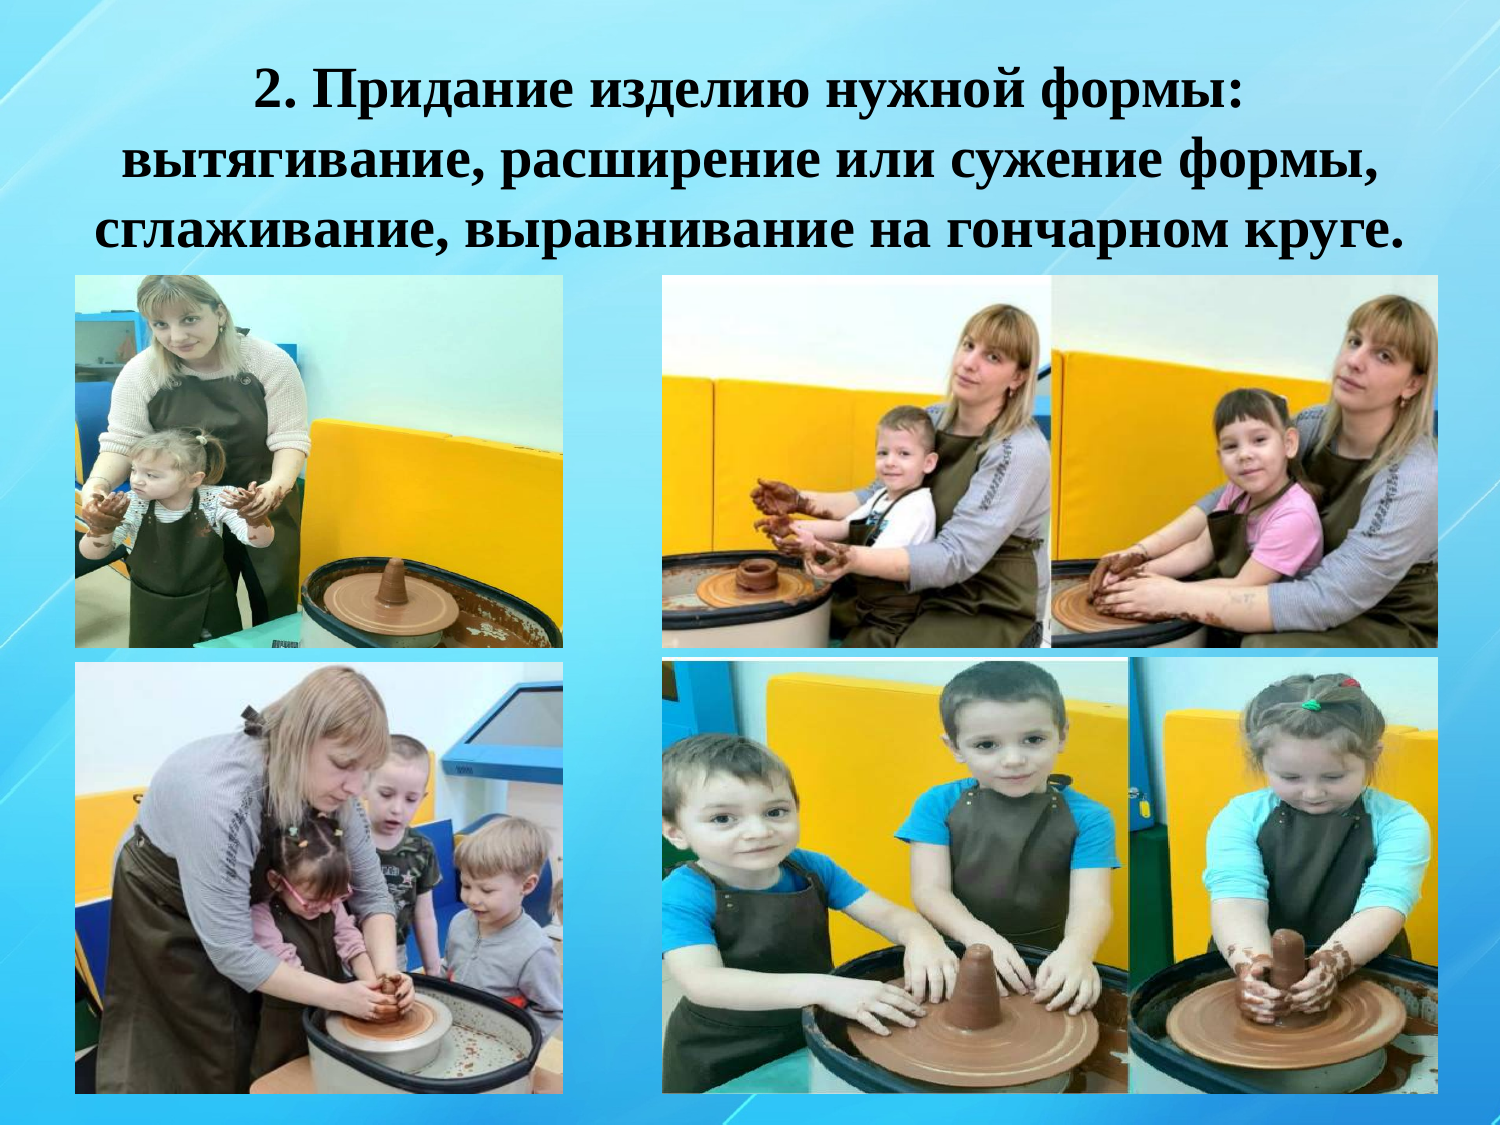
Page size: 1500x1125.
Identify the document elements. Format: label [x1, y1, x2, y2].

picture [662, 656, 1438, 1094]
picture [705, 919, 710, 928]
picture [74, 662, 563, 1094]
picture [74, 274, 563, 648]
picture [662, 274, 1438, 648]
list [0, 0, 1500, 1125]
